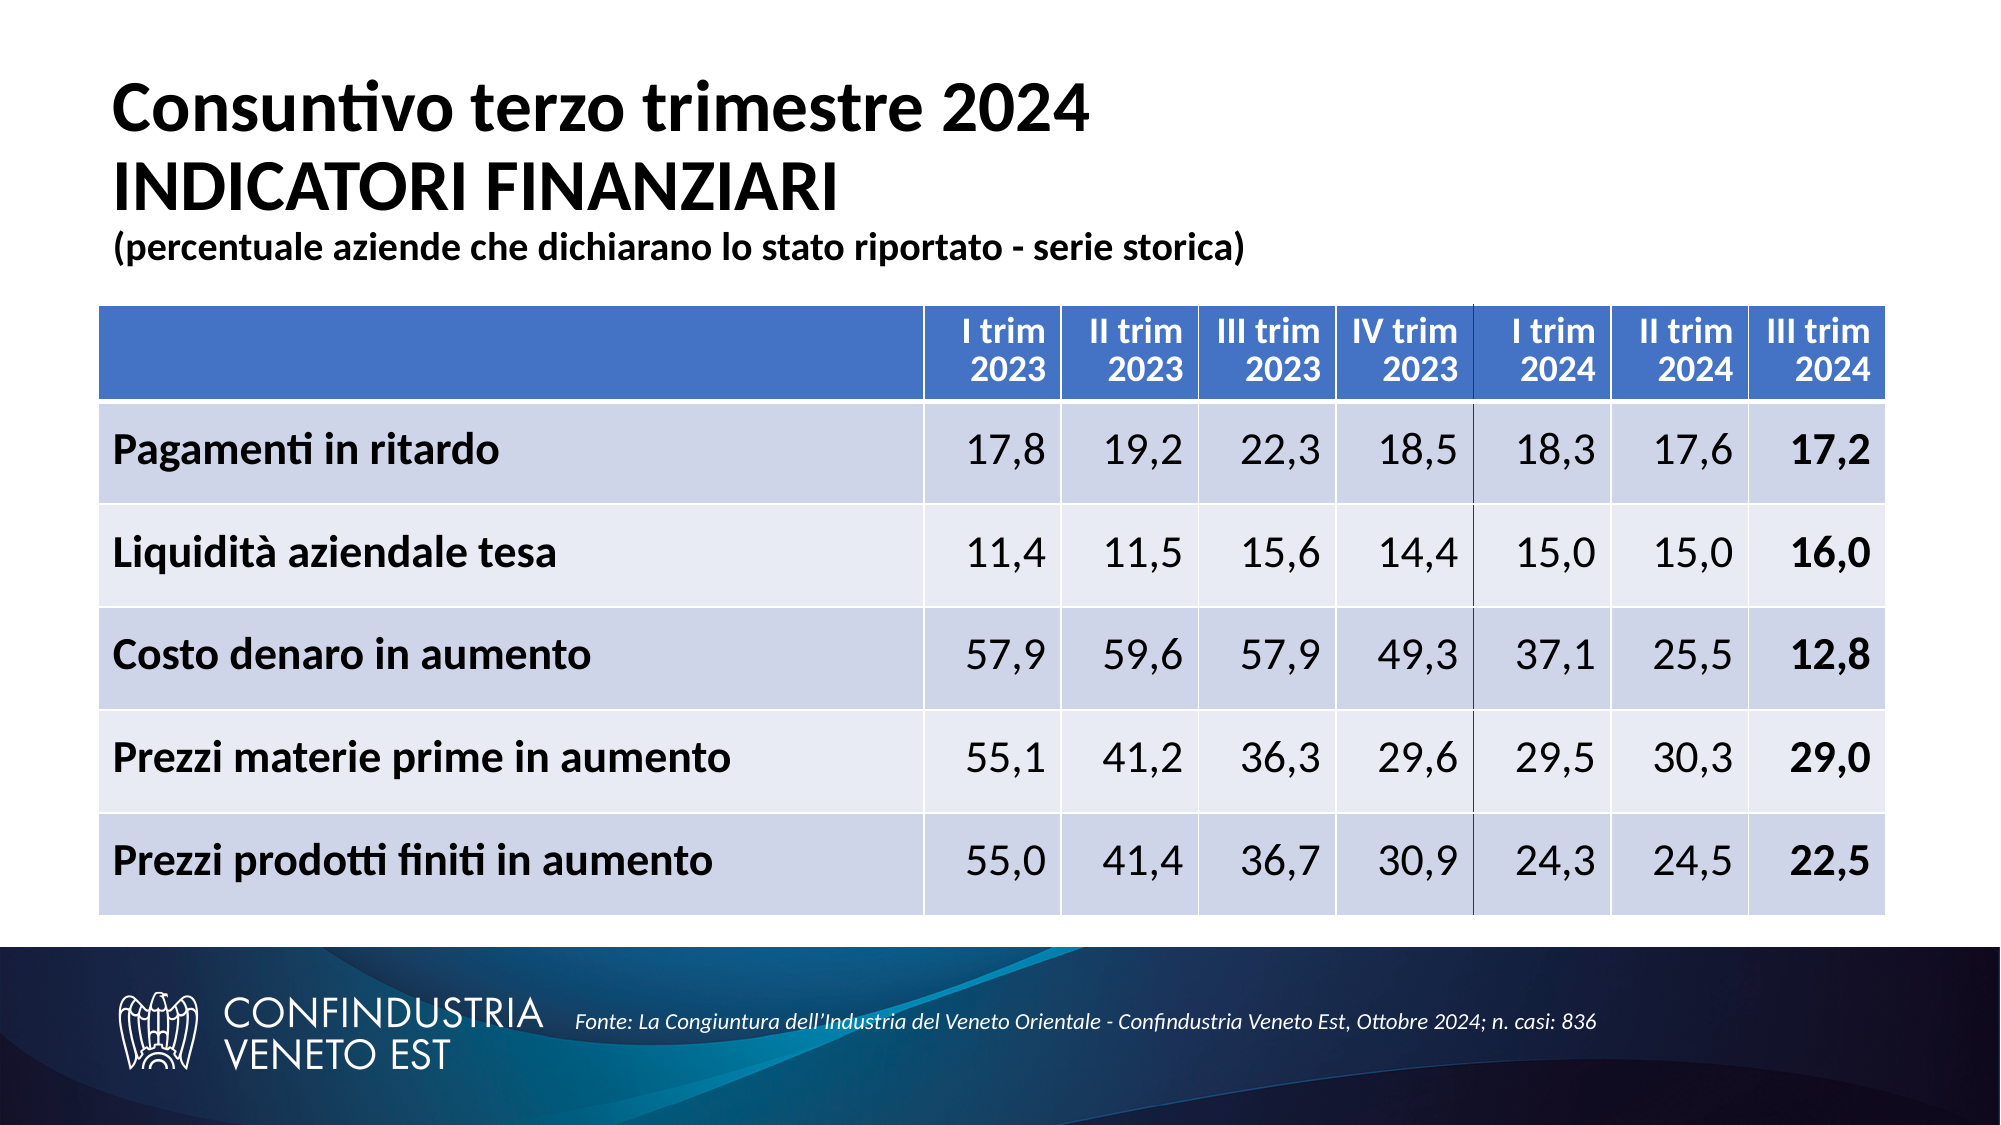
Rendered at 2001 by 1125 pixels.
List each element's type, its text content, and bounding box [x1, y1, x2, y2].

table_cell 12,8 [1749, 608, 1885, 709]
table_cell Pagamenti in ritardo [99, 404, 923, 503]
table_cell 24,3 [1474, 814, 1610, 915]
table_cell Prezzi prodotti finiti in aumento [99, 814, 923, 915]
table_cell 16,0 [1749, 505, 1885, 606]
table_cell 17,8 [925, 404, 1060, 503]
table_header III trim 2023 [1199, 306, 1335, 399]
text_box Fonte: La Congiuntura dell’Industria del Veneto Orientale - Confindustria Veneto Est, Ottobre 2024; n. casi: 836 [560, 998, 1941, 1041]
table_header II trim 2024 [1612, 306, 1748, 399]
table_header [99, 306, 923, 399]
table_cell 30,9 [1337, 814, 1473, 915]
table_header II trim 2023 [1062, 306, 1198, 399]
table_cell 29,0 [1749, 711, 1885, 812]
table_cell 30,3 [1612, 711, 1748, 812]
table_cell 15,6 [1199, 505, 1335, 606]
table_cell 41,2 [1062, 711, 1198, 812]
table_cell 17,2 [1749, 404, 1885, 503]
table_cell 37,1 [1474, 608, 1610, 709]
title Consuntivo terzo trimestre 2024 INDICATORI FINANZIARI (percentuale aziende che dichiarano lo stato riportato - serie storica) [97, 59, 1887, 278]
table_cell 22,3 [1199, 404, 1335, 503]
table_cell 41,4 [1062, 814, 1198, 915]
picture [773, 947, 2000, 1125]
table_header I trim 2023 [925, 306, 1060, 399]
table_cell 29,5 [1474, 711, 1610, 812]
table_cell Liquidità aziendale tesa [99, 505, 923, 606]
table_cell 36,7 [1199, 814, 1335, 915]
table_cell 55,1 [925, 711, 1060, 812]
table_cell 29,6 [1337, 711, 1473, 812]
table_cell 22,5 [1749, 814, 1885, 915]
table_header III trim 2024 [1749, 306, 1885, 399]
table_cell 19,2 [1062, 404, 1198, 503]
table_cell Prezzi materie prime in aumento [99, 711, 923, 812]
table_cell 17,6 [1612, 404, 1748, 503]
picture [0, 947, 1037, 1125]
table_cell 55,0 [925, 814, 1060, 915]
table_cell 11,4 [925, 505, 1060, 606]
table_cell 18,3 [1474, 404, 1610, 503]
table_cell 15,0 [1474, 505, 1610, 606]
table_cell 25,5 [1612, 608, 1748, 709]
table_cell 15,0 [1612, 505, 1748, 606]
table_cell 59,6 [1062, 608, 1198, 709]
table_cell 57,9 [925, 608, 1060, 709]
table_cell Costo denaro in aumento [99, 608, 923, 709]
table_cell 49,3 [1337, 608, 1473, 709]
table_cell 24,5 [1612, 814, 1748, 915]
table_cell 57,9 [1199, 608, 1335, 709]
table_header IV trim 2023 [1337, 306, 1473, 399]
table_cell 14,4 [1337, 505, 1473, 606]
table_cell 36,3 [1199, 711, 1335, 812]
table_cell 11,5 [1062, 505, 1198, 606]
table_header I trim 2024 [1474, 306, 1610, 399]
table_cell 18,5 [1337, 404, 1473, 503]
